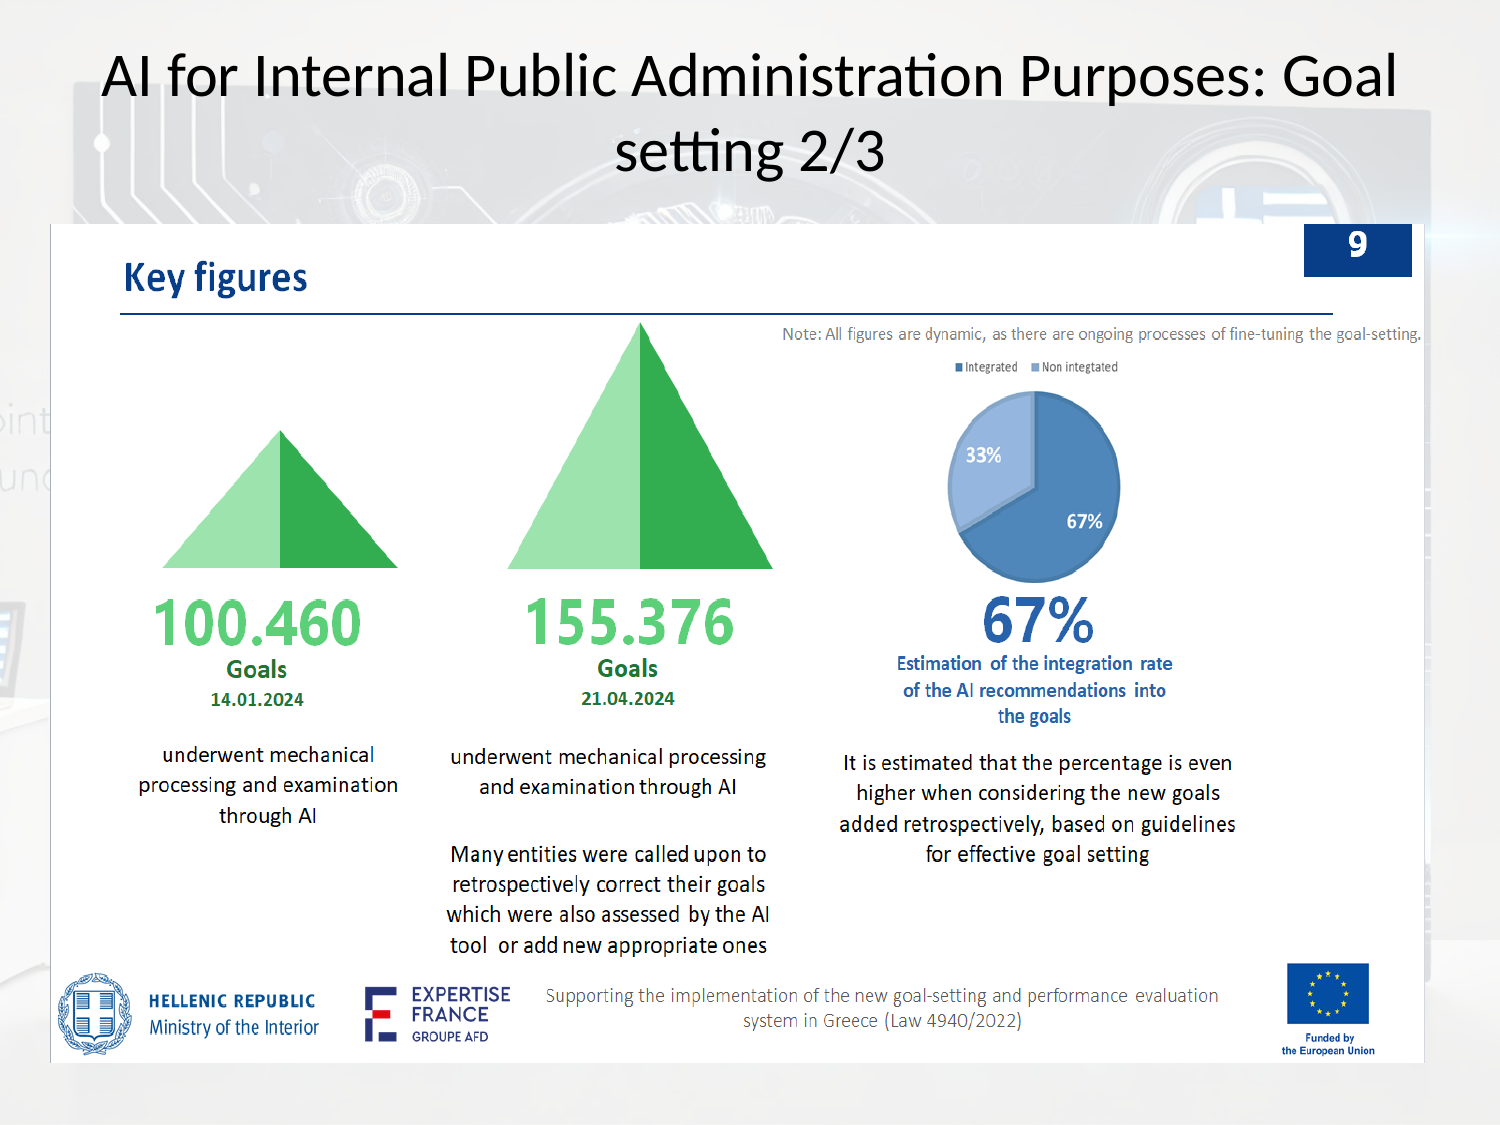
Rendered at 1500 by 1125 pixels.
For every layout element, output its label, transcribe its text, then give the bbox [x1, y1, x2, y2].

picture [49, 224, 1426, 1063]
title AI for Internal Public Administration Purposes: Goal setting 2/3 [75, 24, 1425, 193]
